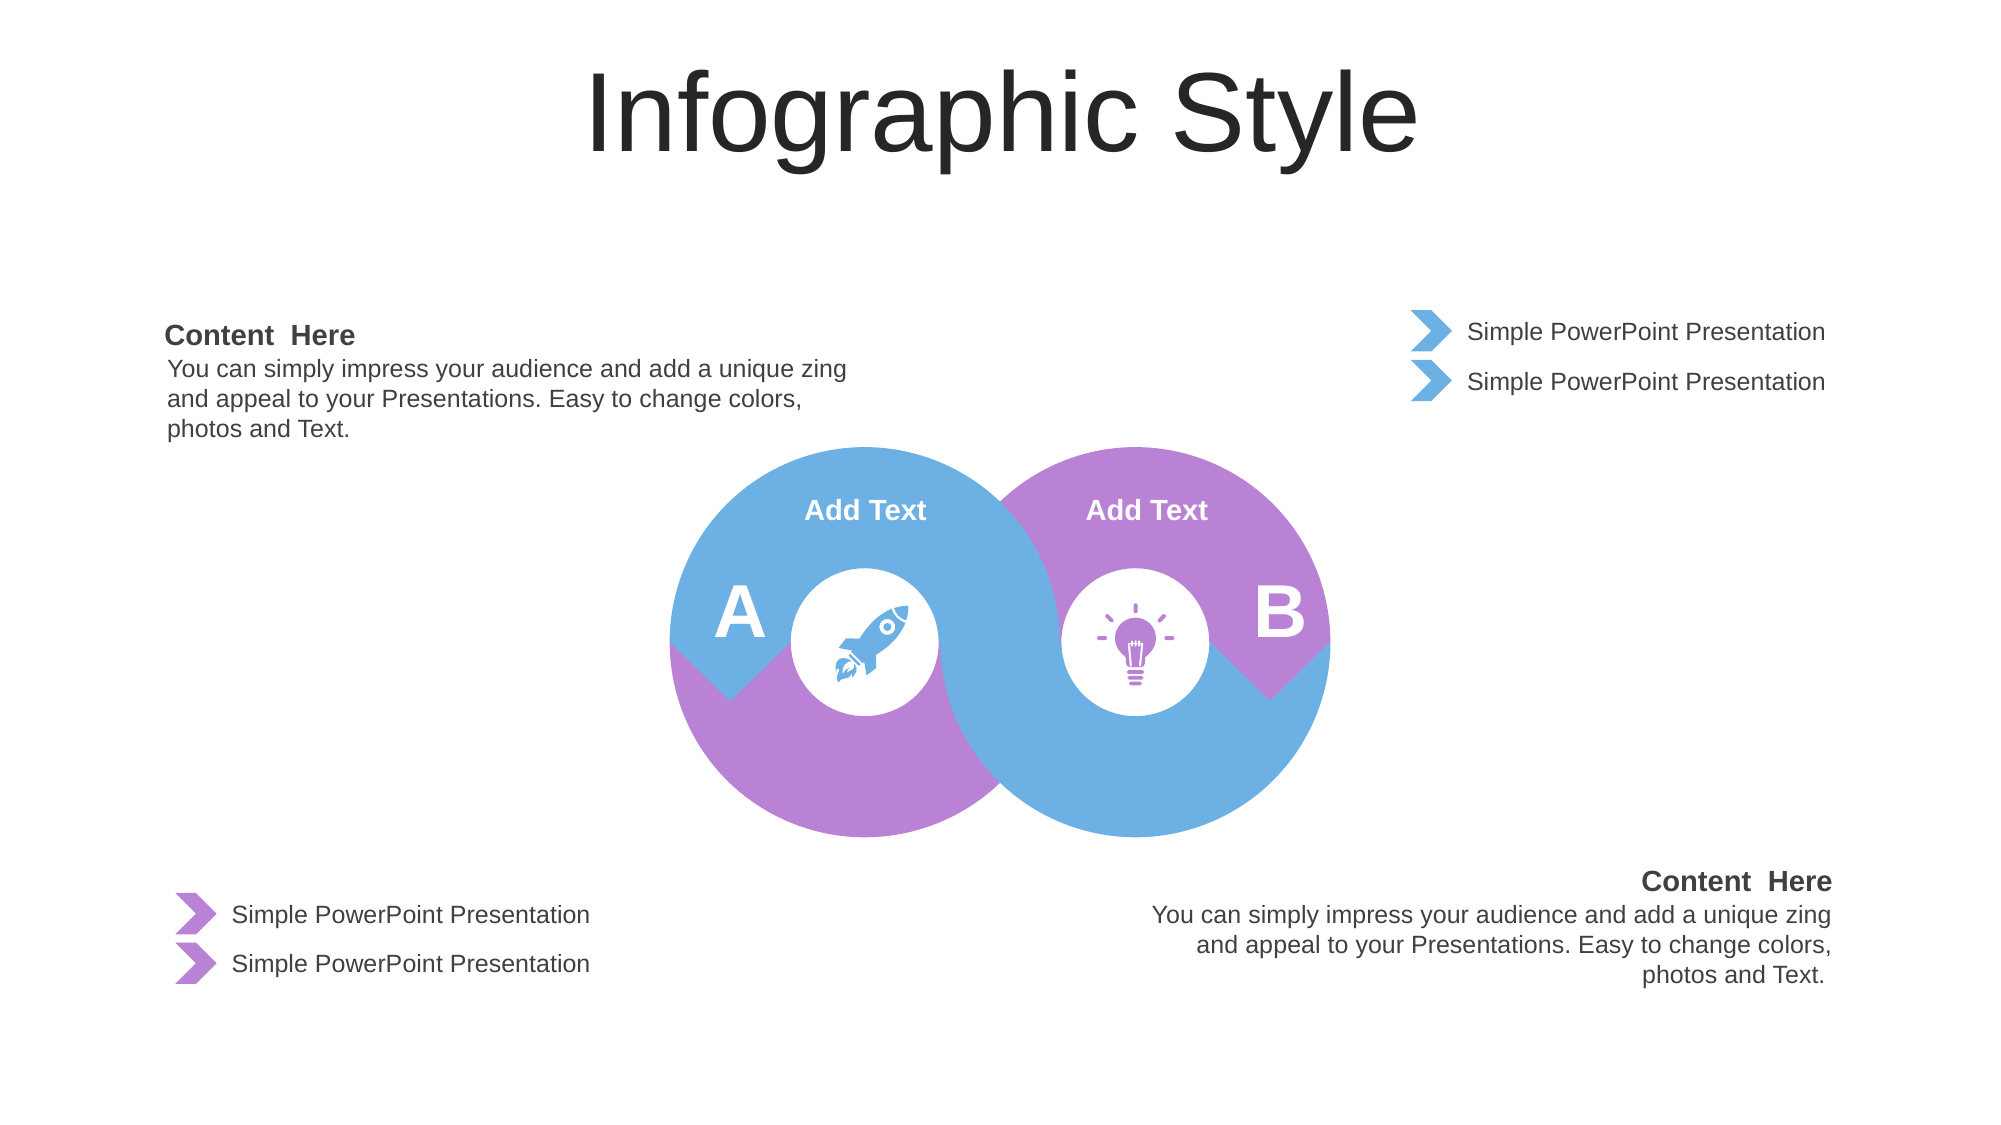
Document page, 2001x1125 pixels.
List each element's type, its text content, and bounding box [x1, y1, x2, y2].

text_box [149, 308, 871, 452]
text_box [1410, 308, 1849, 404]
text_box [175, 890, 614, 986]
list Infographic Style [53, 55, 1952, 175]
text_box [1126, 854, 1848, 998]
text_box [669, 447, 1331, 838]
